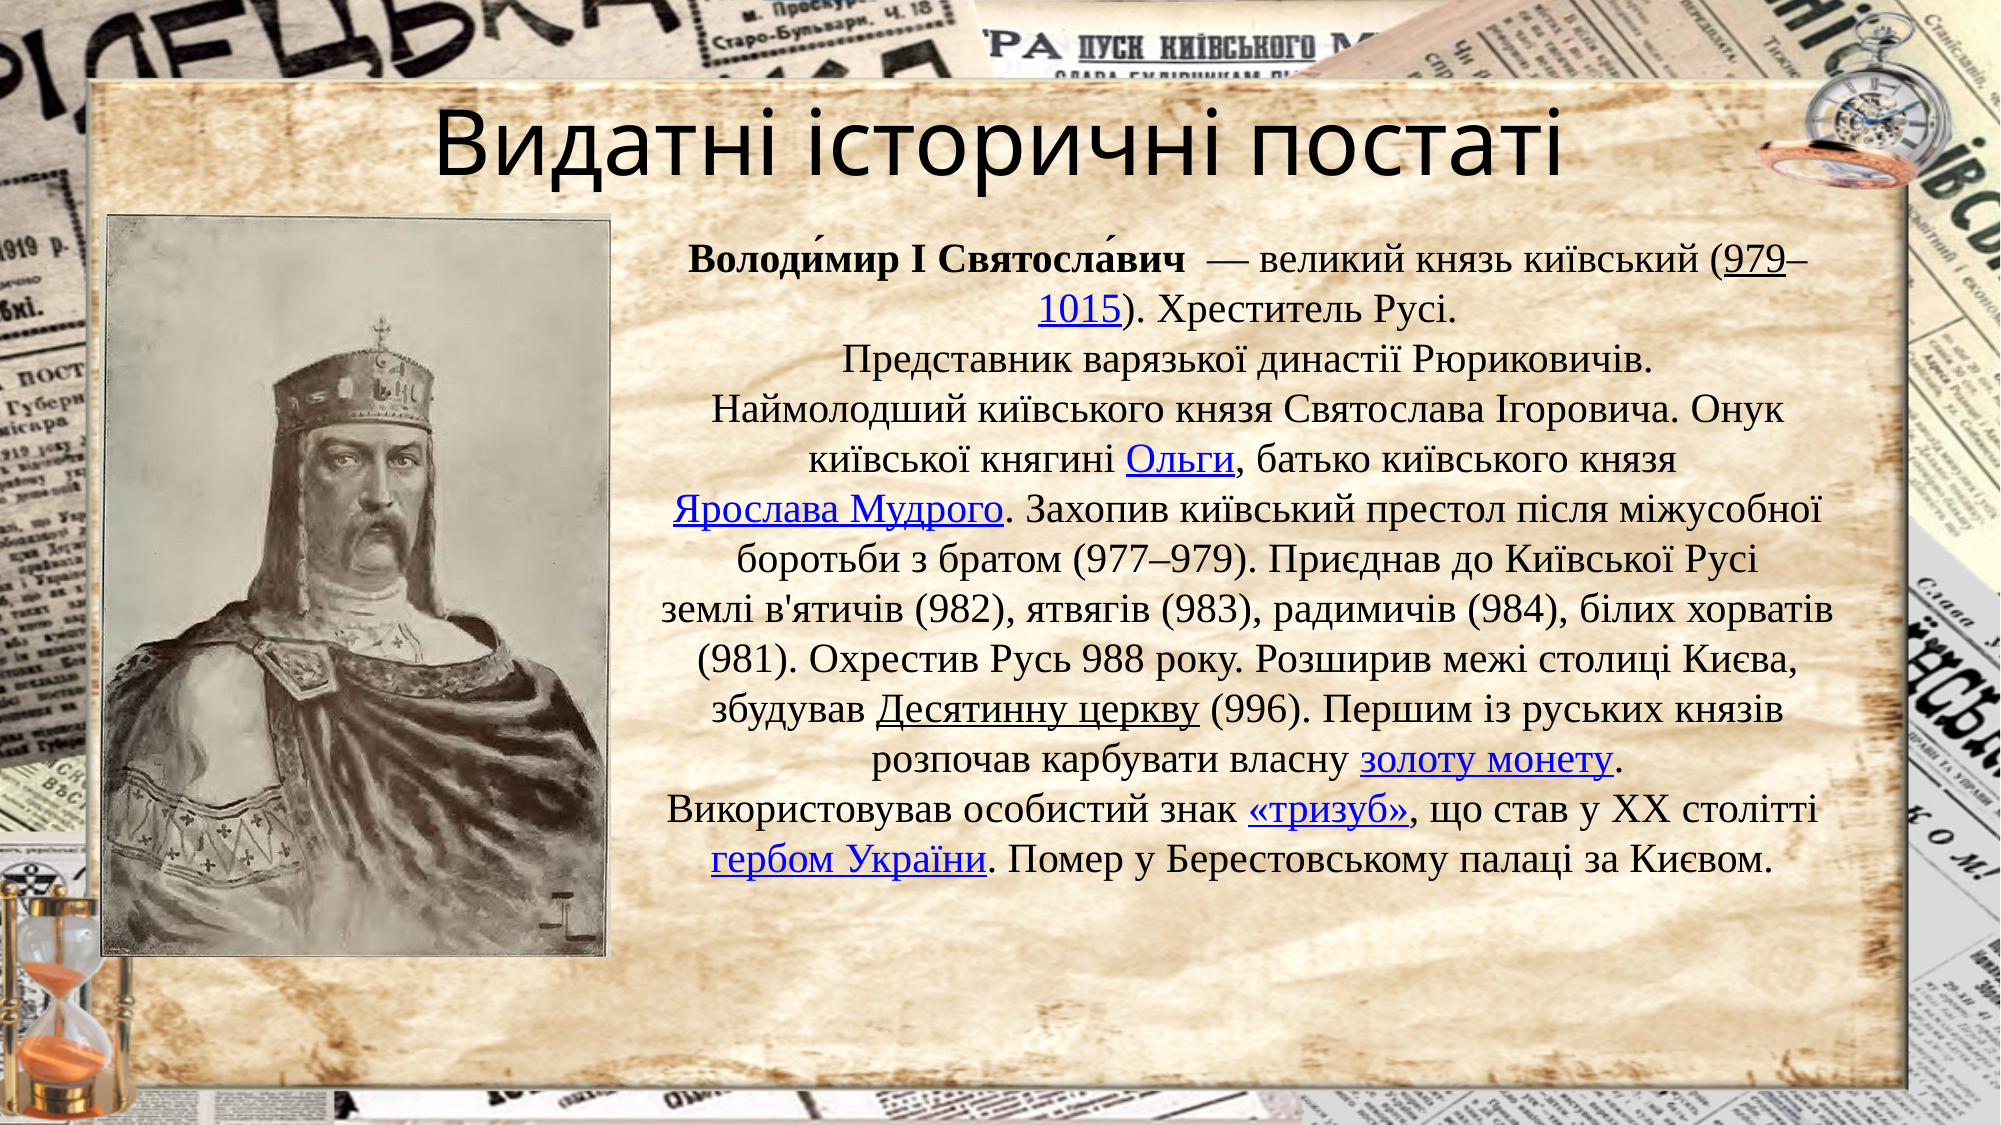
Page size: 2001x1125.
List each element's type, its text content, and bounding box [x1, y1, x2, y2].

text_box Володи́мир I Святосла́вич — великий князь київський (979–1015). Хреститель Русі. Представник варязької династії Рюриковичів. Наймолодший київського князя Святослава Ігоровича. Онук київської княгині Ольги, батько київського князя Ярослава Мудрого. Захопив київський престол після міжусобної боротьби з братом (977–979). Приєднав до Київської Русі землі в'ятичів (982), ятвягів (983), радимичів (984), білих хорватів (981). Охрестив Русь 988 року. Розширив межі столиці Києва, збудував Десятинну церкву (996). Першим із руських князів розпочав карбувати власну золоту монету. Використовував особистий знак «тризуб», що став у ХХ столітті гербом України. Помер у Берестовському палаці за Києвом. [632, 222, 1864, 888]
picture [0, 0, 2001, 1125]
title Видатні історичні постаті [99, 45, 1900, 233]
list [99, 213, 611, 957]
